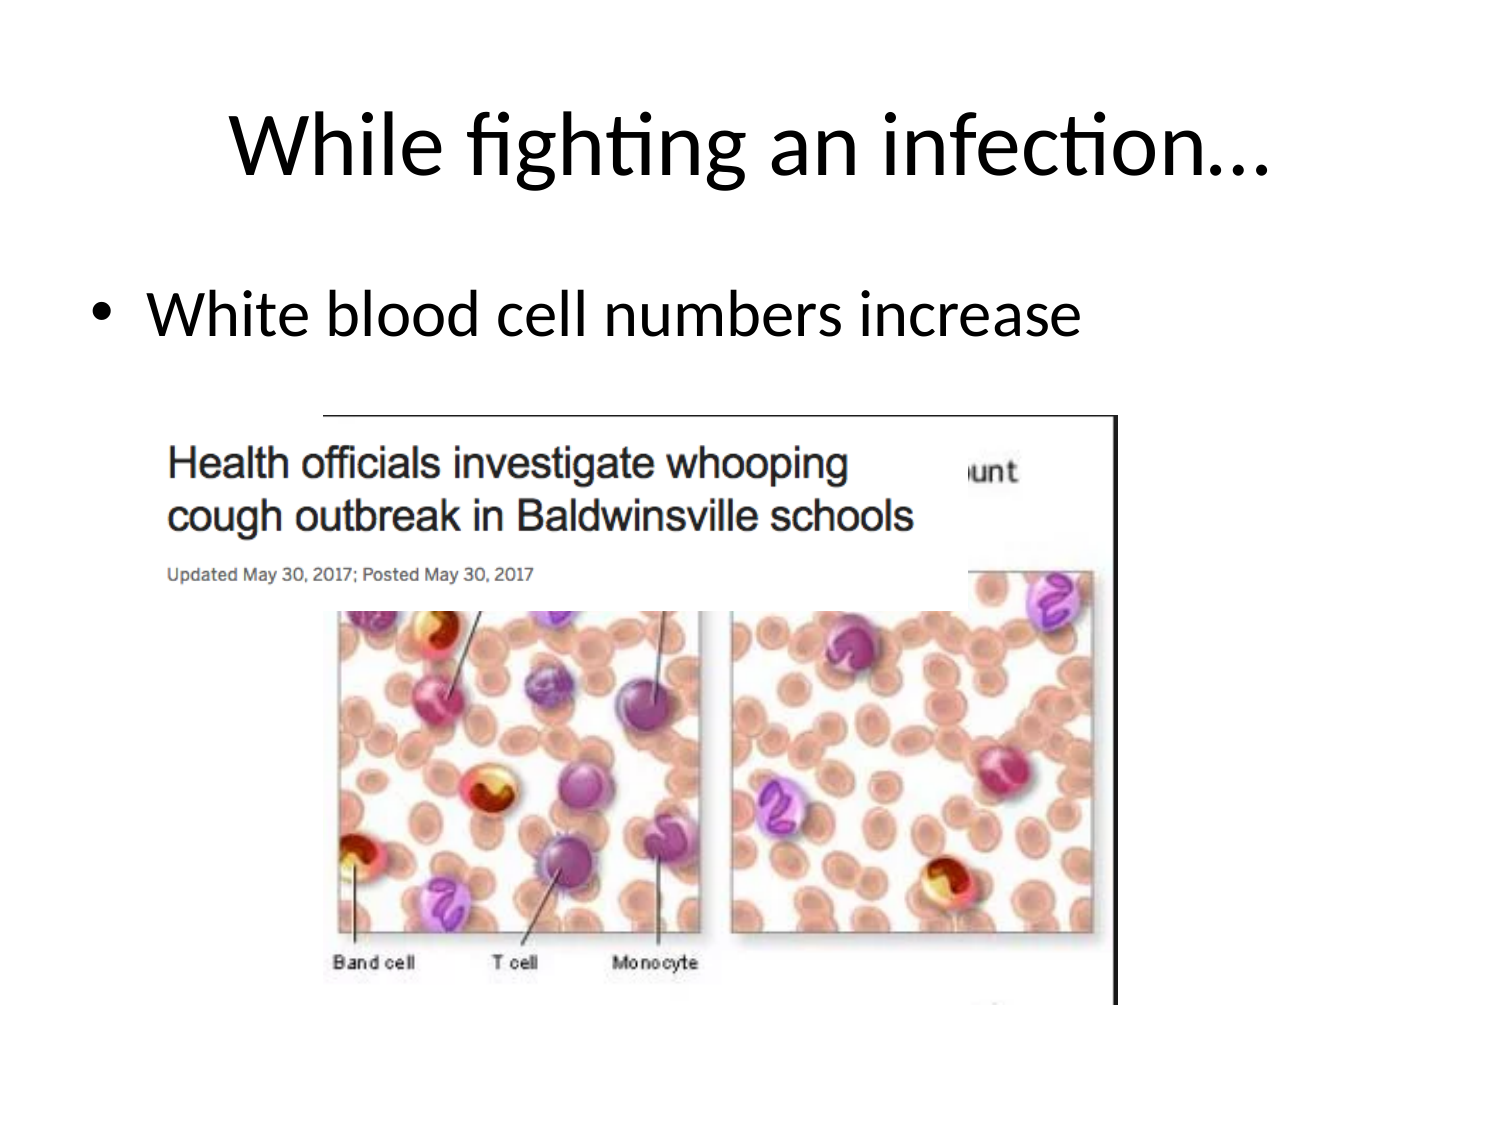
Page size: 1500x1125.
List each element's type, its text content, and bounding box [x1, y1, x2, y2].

list White blood cell numbers increase [75, 262, 1425, 1005]
picture [141, 415, 1118, 1006]
title While fighting an infection… [75, 45, 1425, 233]
